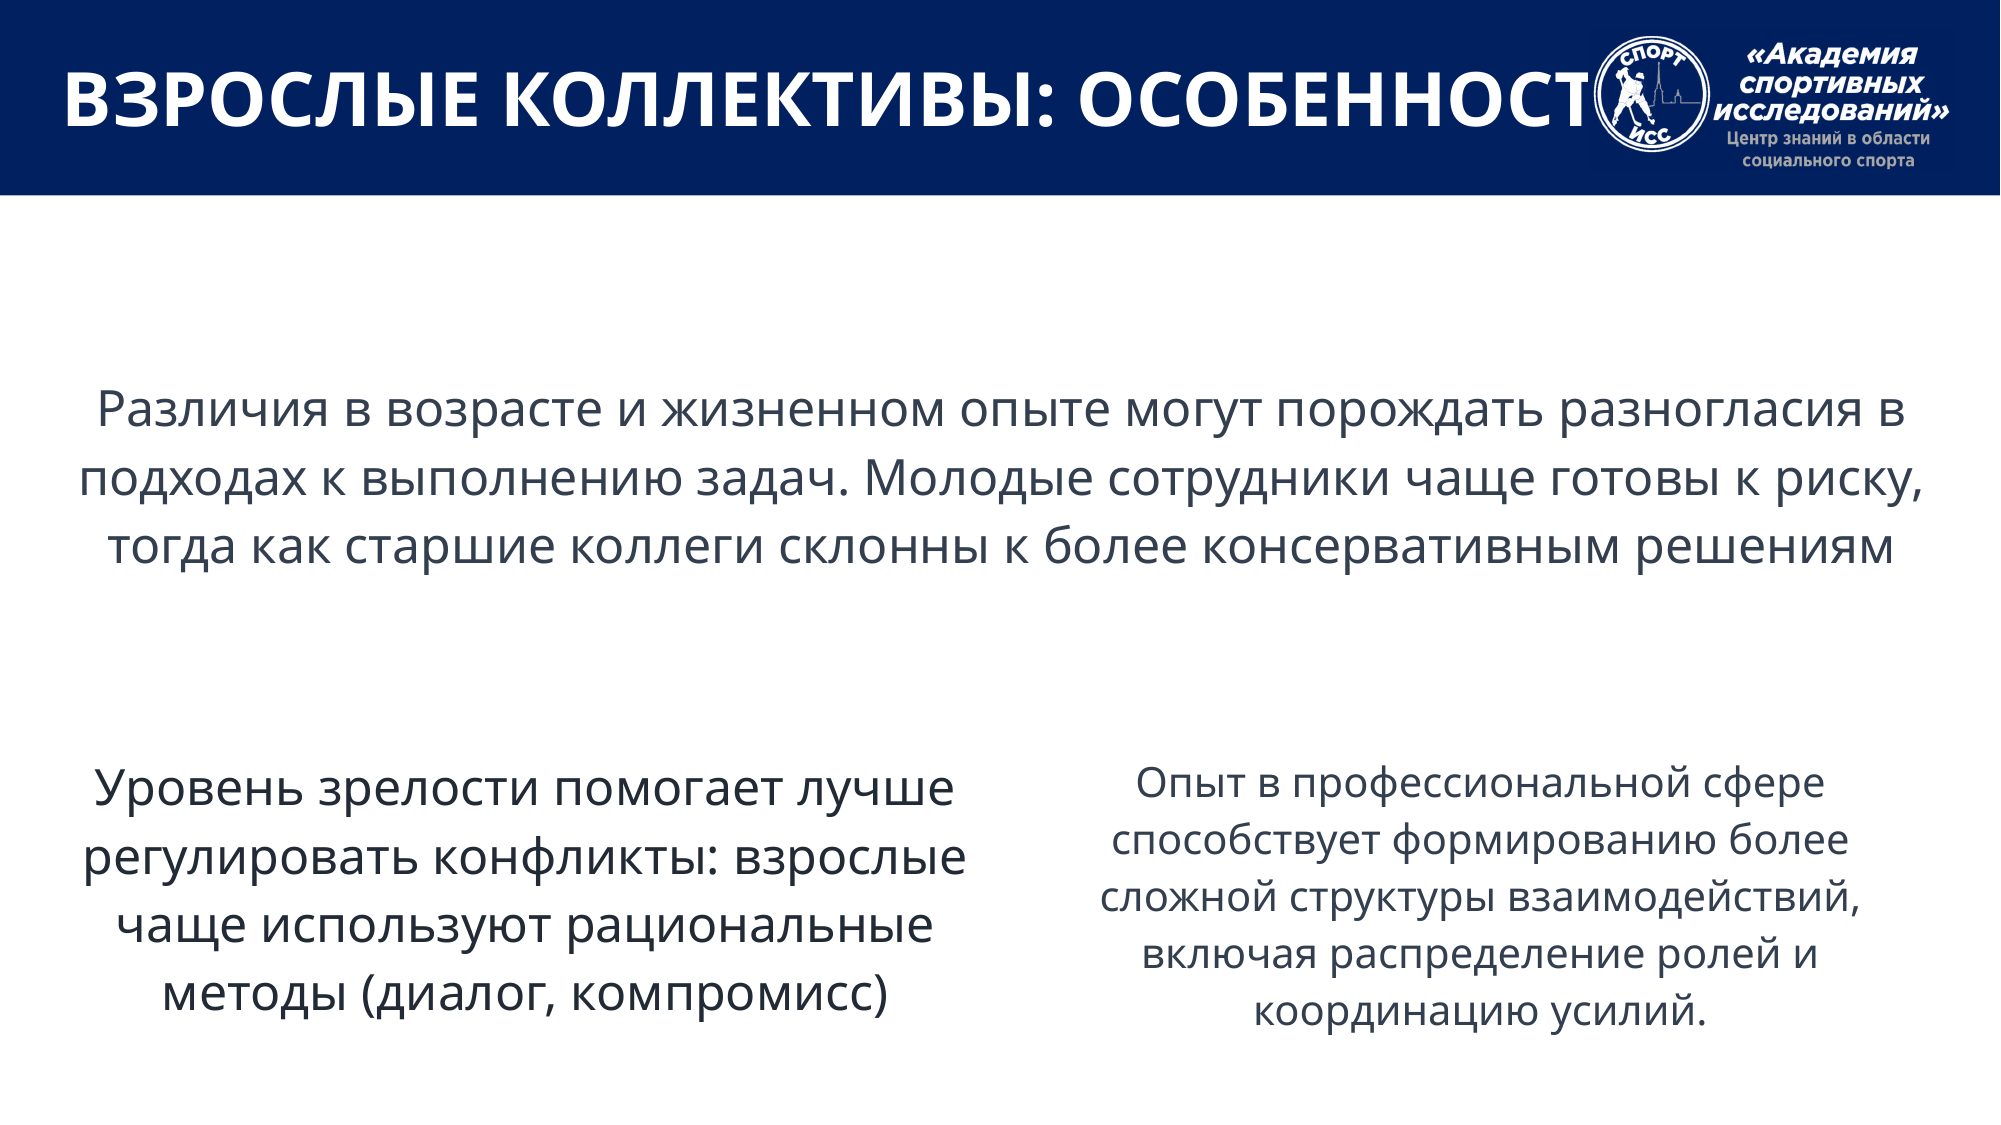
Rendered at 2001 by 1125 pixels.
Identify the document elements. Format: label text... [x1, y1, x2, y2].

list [1588, 30, 1954, 173]
table_cell Уровень зрелости помогает лучше регулировать конфликты: взрослые чаще используют рациональные методы (диалог, компромисс) [47, 631, 1004, 1063]
table_cell Опыт в профессиональной сфере способствует формированию более сложной структуры взаимодействий, включая распределение ролей и координацию усилий. [1004, 631, 1957, 1063]
table_header Различия в возрасте и жизненном опыте могут порождать разногласия в подходах к выполнению задач. Молодые сотрудники чаще готовы к риску, тогда как старшие коллеги склонны к более консервативным решениям [47, 252, 1957, 631]
title ВЗРОСЛЫЕ КОЛЛЕКТИВЫ: ОСОБЕННОСТИ [46, 39, 1588, 166]
text_box [0, 0, 2000, 196]
